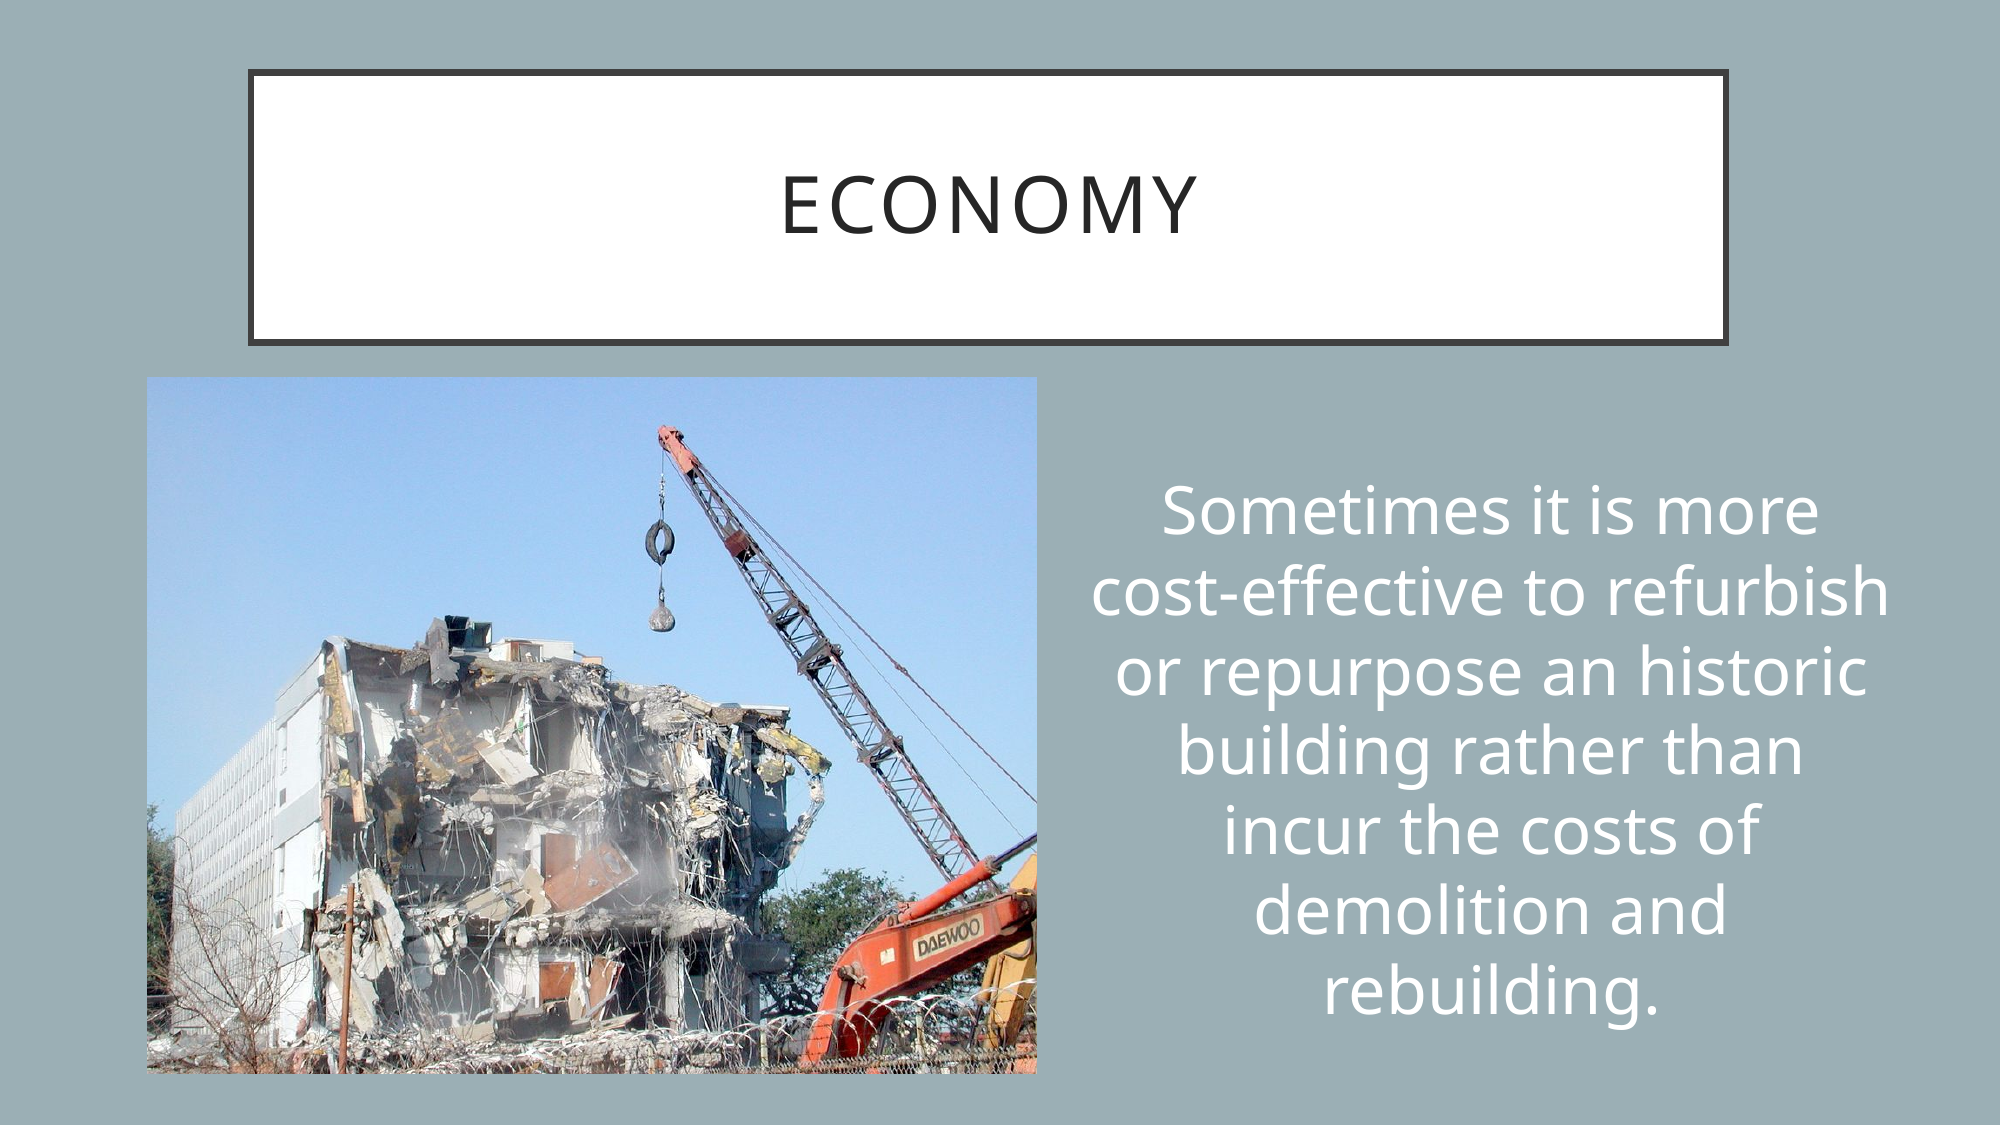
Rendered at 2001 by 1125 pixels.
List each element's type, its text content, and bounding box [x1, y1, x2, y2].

subtitle Sometimes it is more cost-effective to refurbish or repurpose an historic building rather than incur the costs of demolition and rebuilding. [1074, 460, 1909, 884]
picture [147, 377, 1037, 1074]
title economy [248, 69, 1729, 346]
